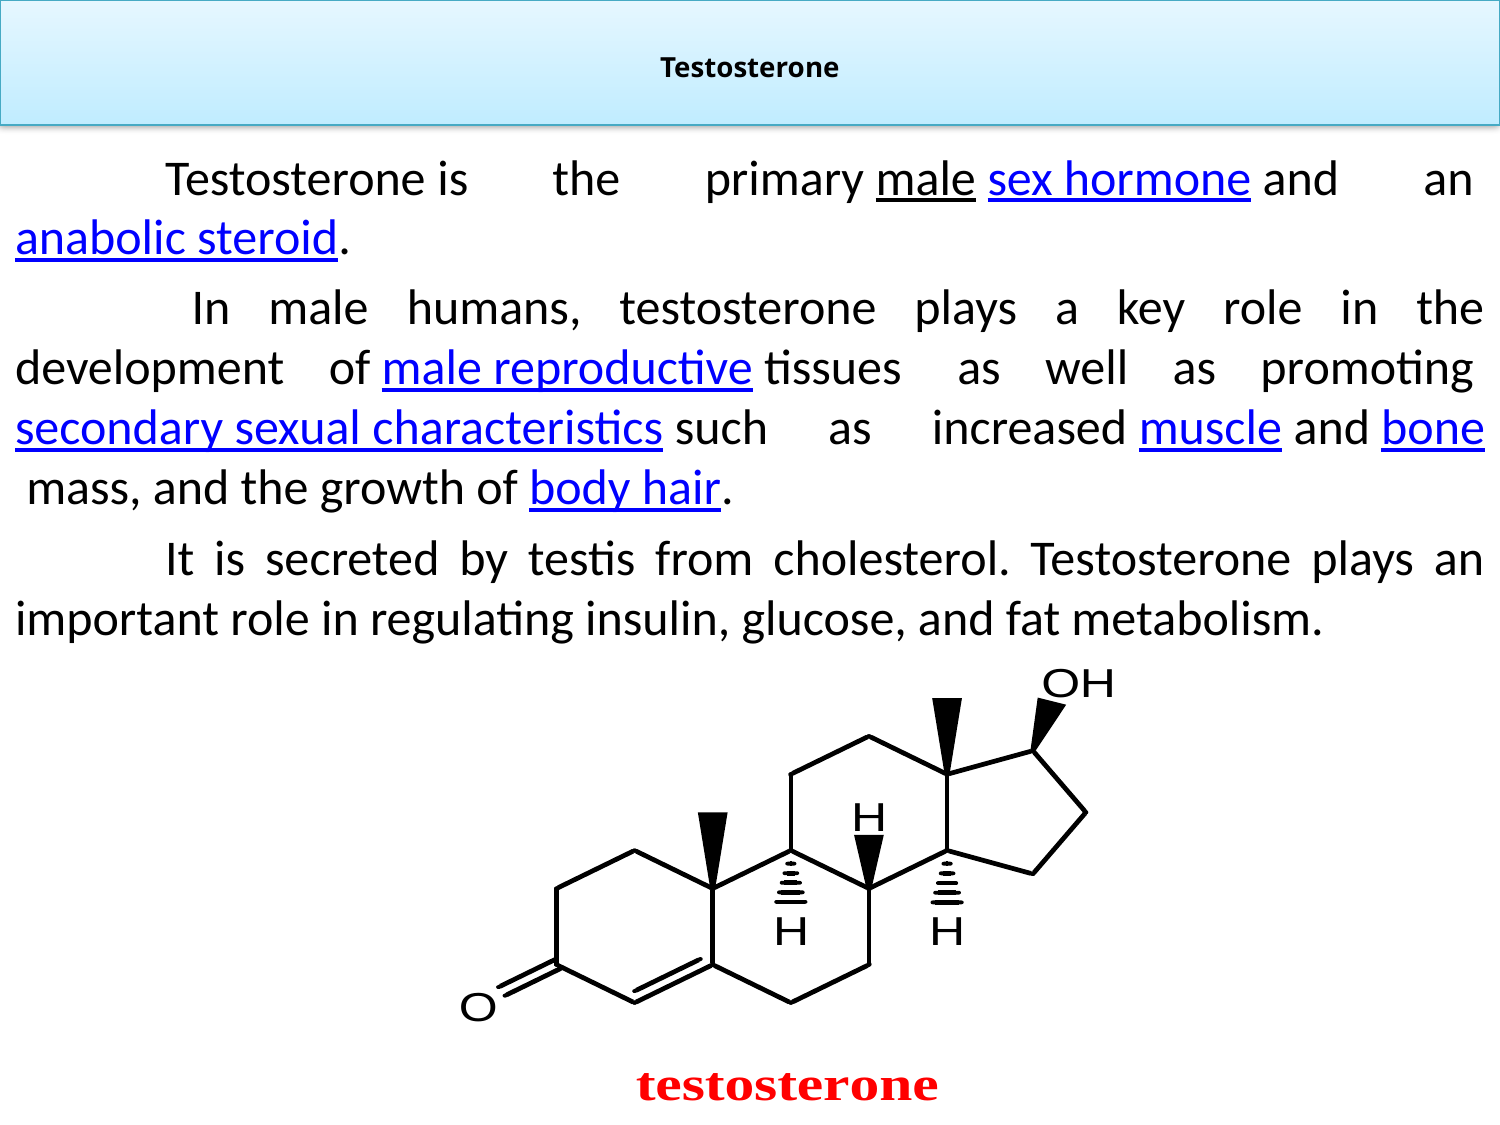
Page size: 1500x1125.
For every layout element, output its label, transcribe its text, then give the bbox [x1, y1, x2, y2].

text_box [449, 662, 1126, 1125]
subtitle Testosterone is the primary male sex hormone and an anabolic steroid. In male humans, testosterone plays a key role in the development of male reproductive tissues as well as promoting secondary sexual characteristics such as increased muscle and bone mass, and the growth of body hair. It is secreted by testis from cholesterol. Testosterone plays an important role in regulating insulin, glucose, and fat metabolism. [0, 137, 1500, 1125]
title Testosterone [0, 0, 1500, 126]
